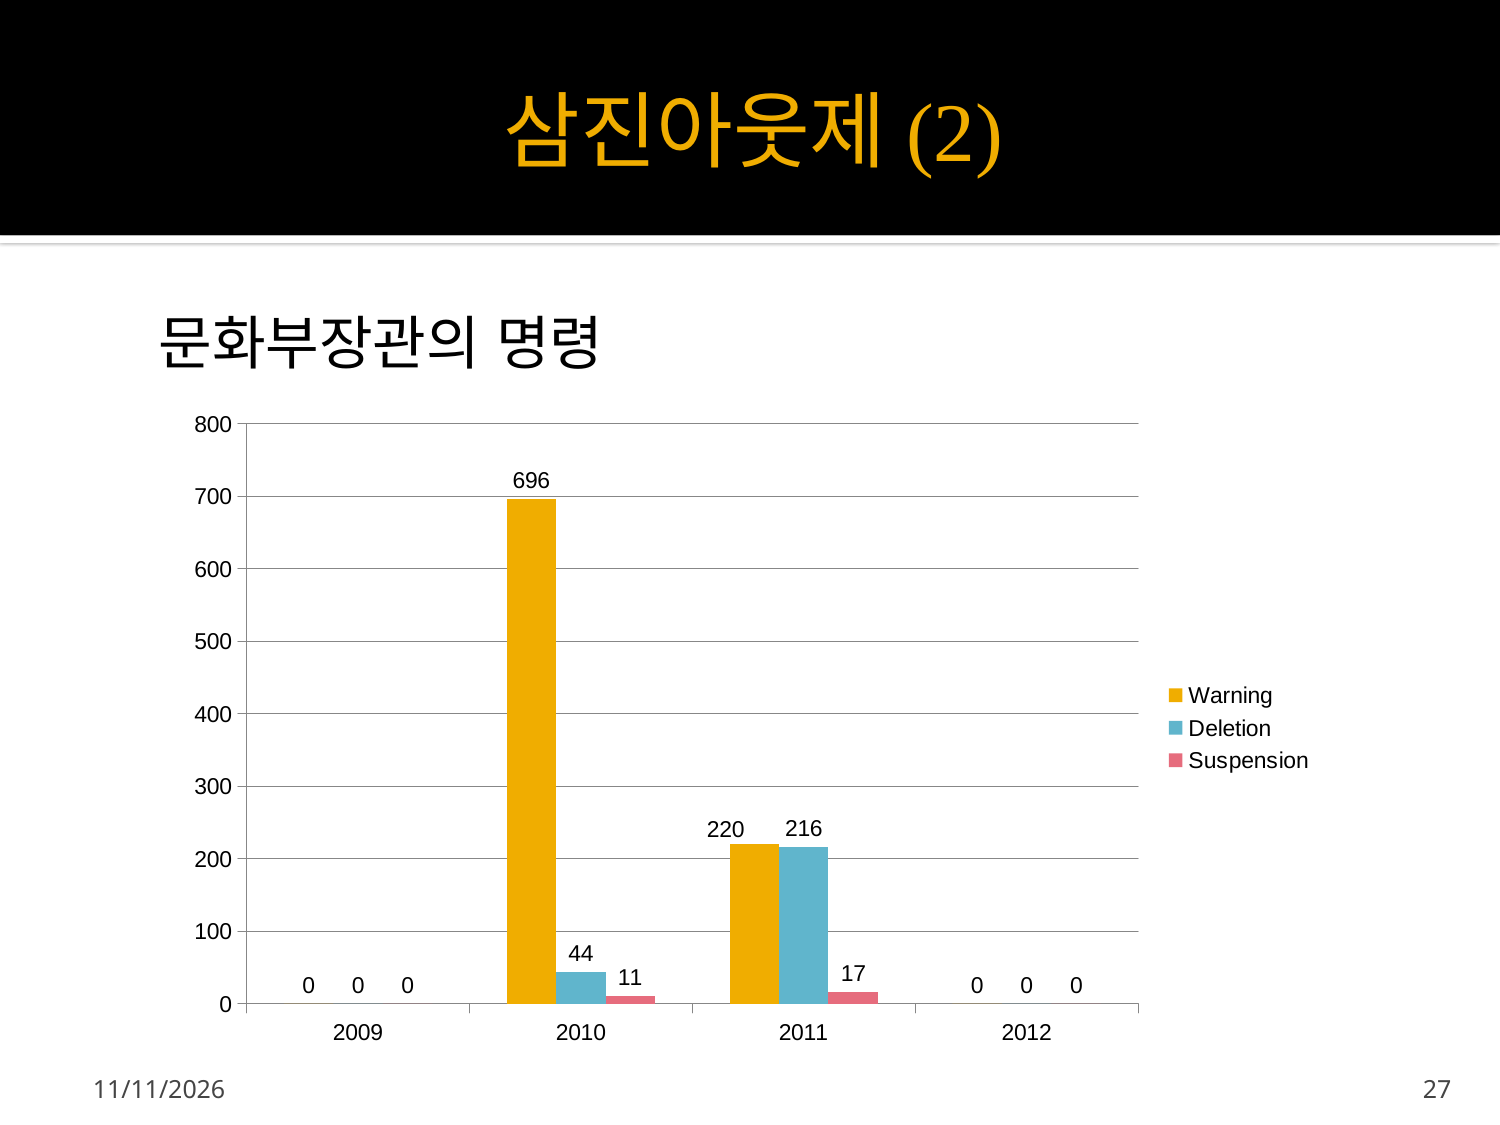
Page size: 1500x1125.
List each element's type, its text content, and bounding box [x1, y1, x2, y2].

slide_number 27 [1345, 1062, 1467, 1108]
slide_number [75, 1062, 425, 1108]
chart [171, 397, 1329, 1059]
title 삼진아웃제(2) [75, 25, 1425, 231]
list 문화부장관의 명령 [75, 291, 1425, 1050]
